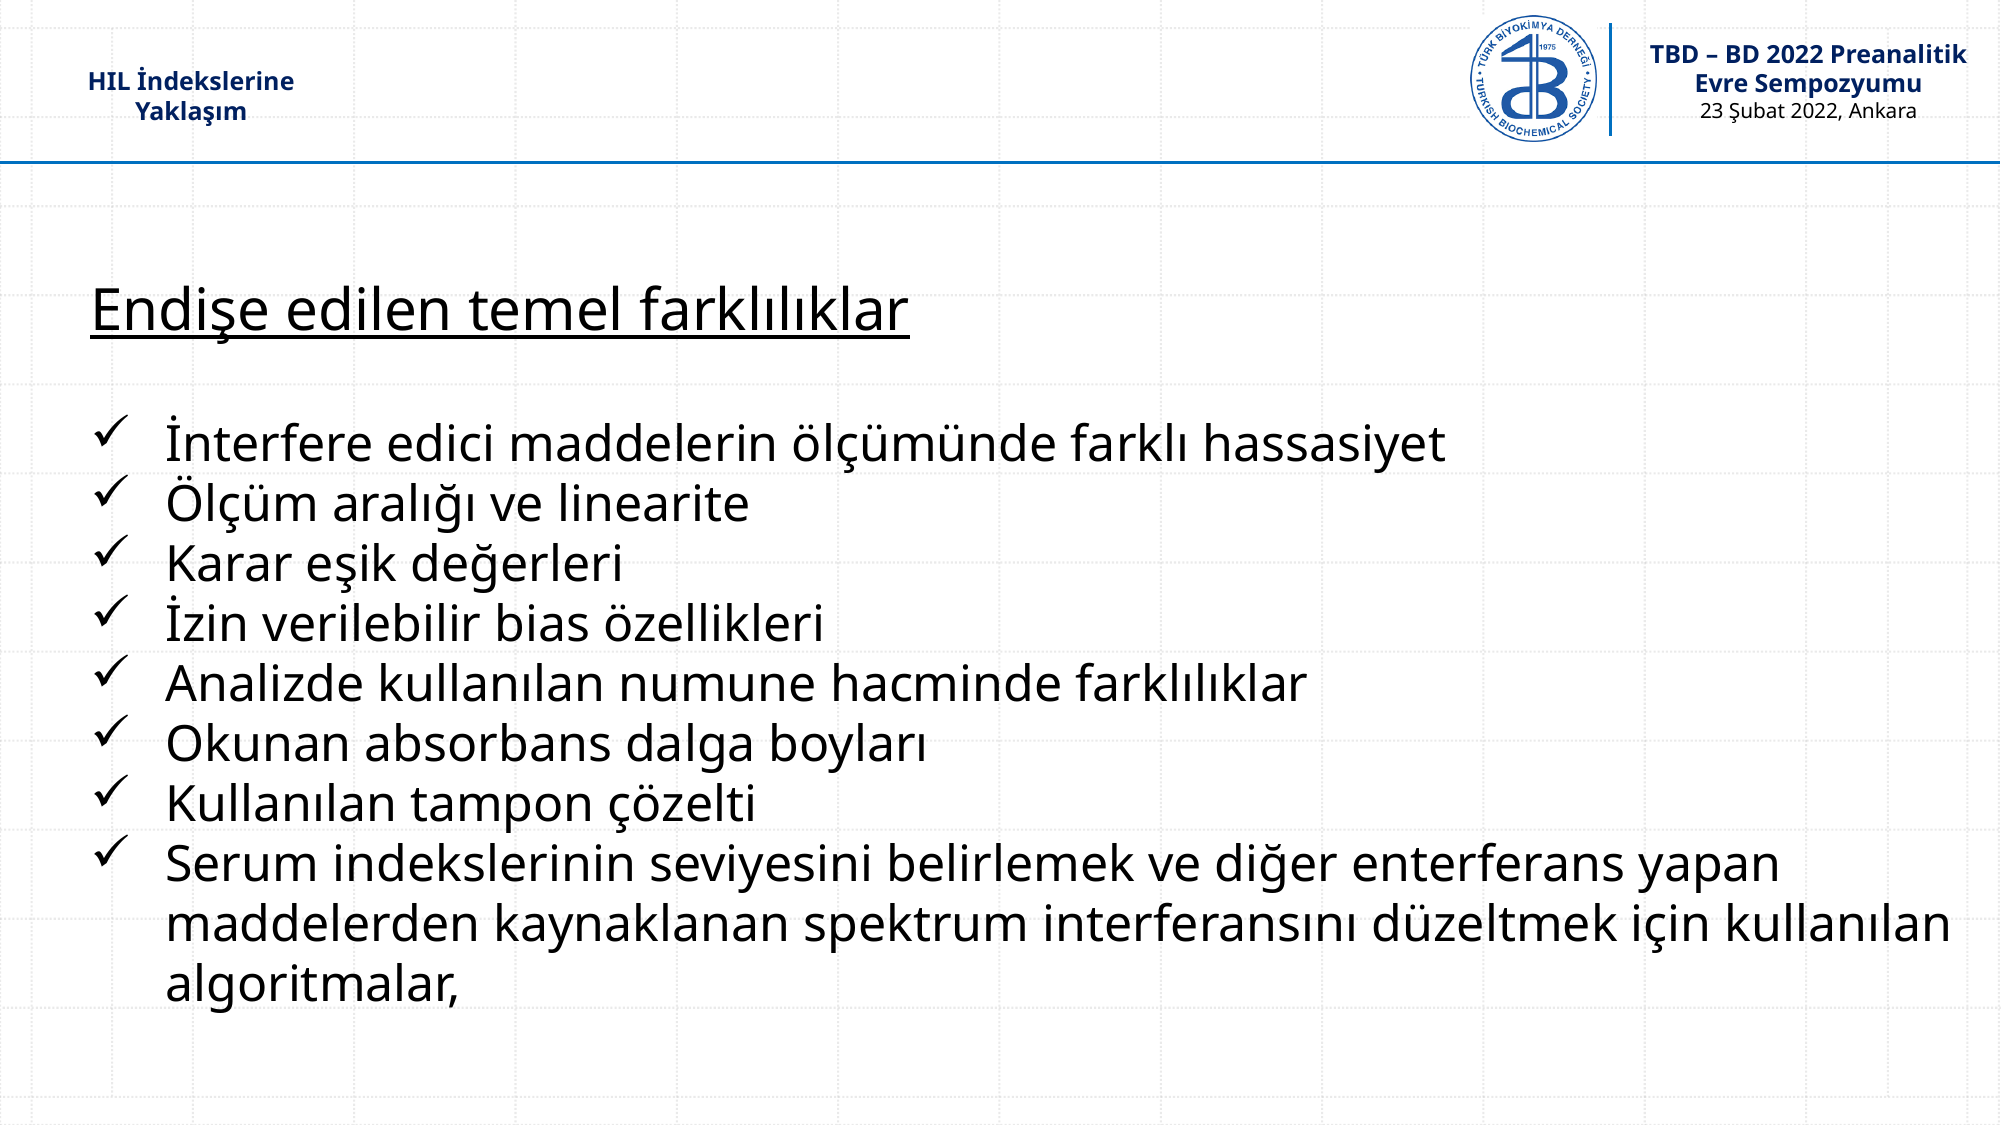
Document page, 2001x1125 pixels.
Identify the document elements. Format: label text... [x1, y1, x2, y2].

text_box HIL İndekslerine Yaklaşım [16, 58, 366, 134]
text_box Endişe edilen temel farklılıklar İnterfere edici maddelerin ölçümünde farklı hassasiyet Ölçüm aralığı ve linearite Karar eşik değerleri İzin verilebilir bias özellikleri Analizde kullanılan numune hacminde farklılıklar Okunan absorbans dalga boyları Kullanılan tampon çözelti Serum indekslerinin seviyesini belirlemek ve diğer enterferans yapan maddelerden kaynaklanan spektrum interferansını düzeltmek için kullanılan algoritmalar, [75, 264, 1984, 1020]
picture [1469, 15, 1597, 142]
text_box TBD – BD 2022 Preanalitik Evre Sempozyumu 23 Şubat 2022, Ankara [1634, 30, 1984, 131]
